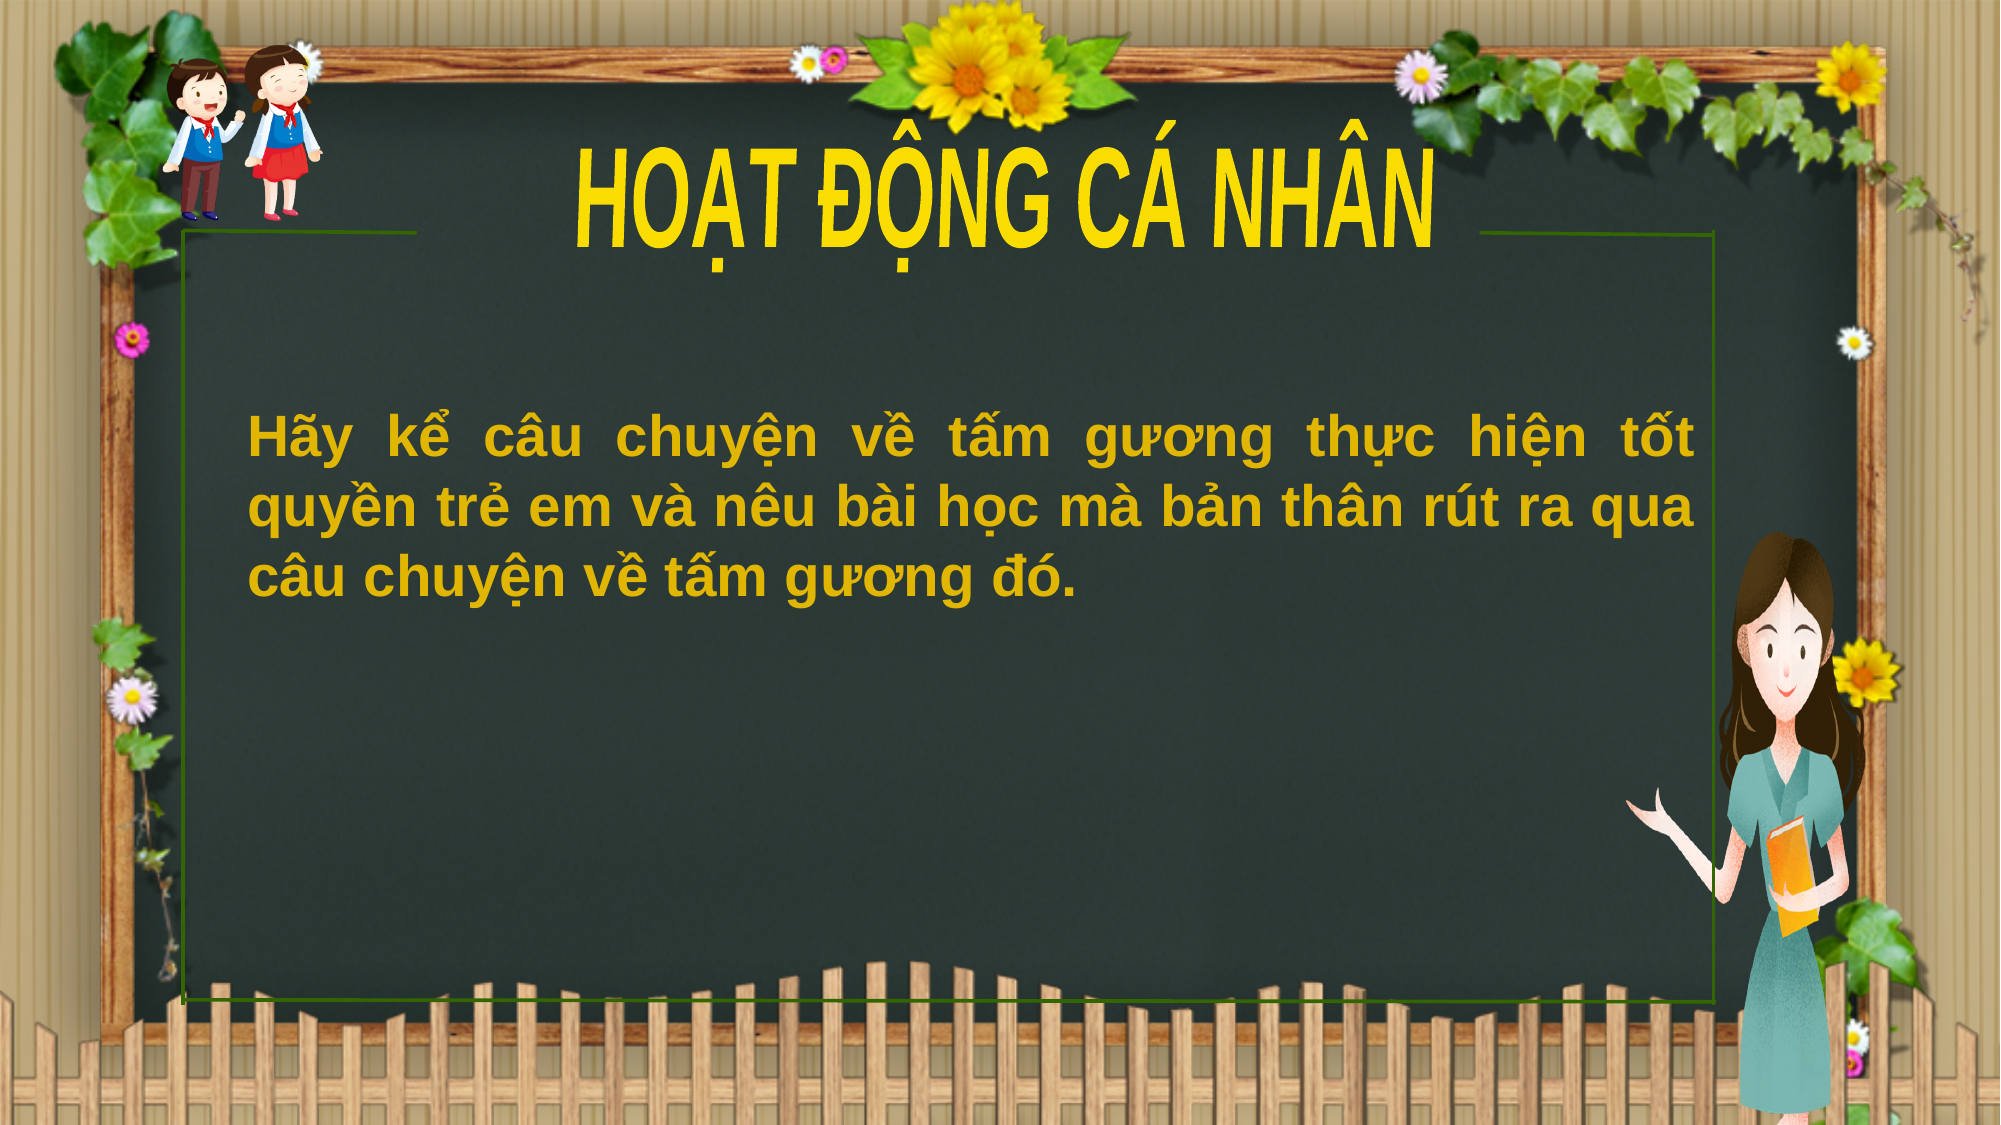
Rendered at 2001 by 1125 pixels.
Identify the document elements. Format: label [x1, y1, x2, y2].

text_box [182, 229, 1717, 1005]
picture [0, 0, 2000, 1125]
